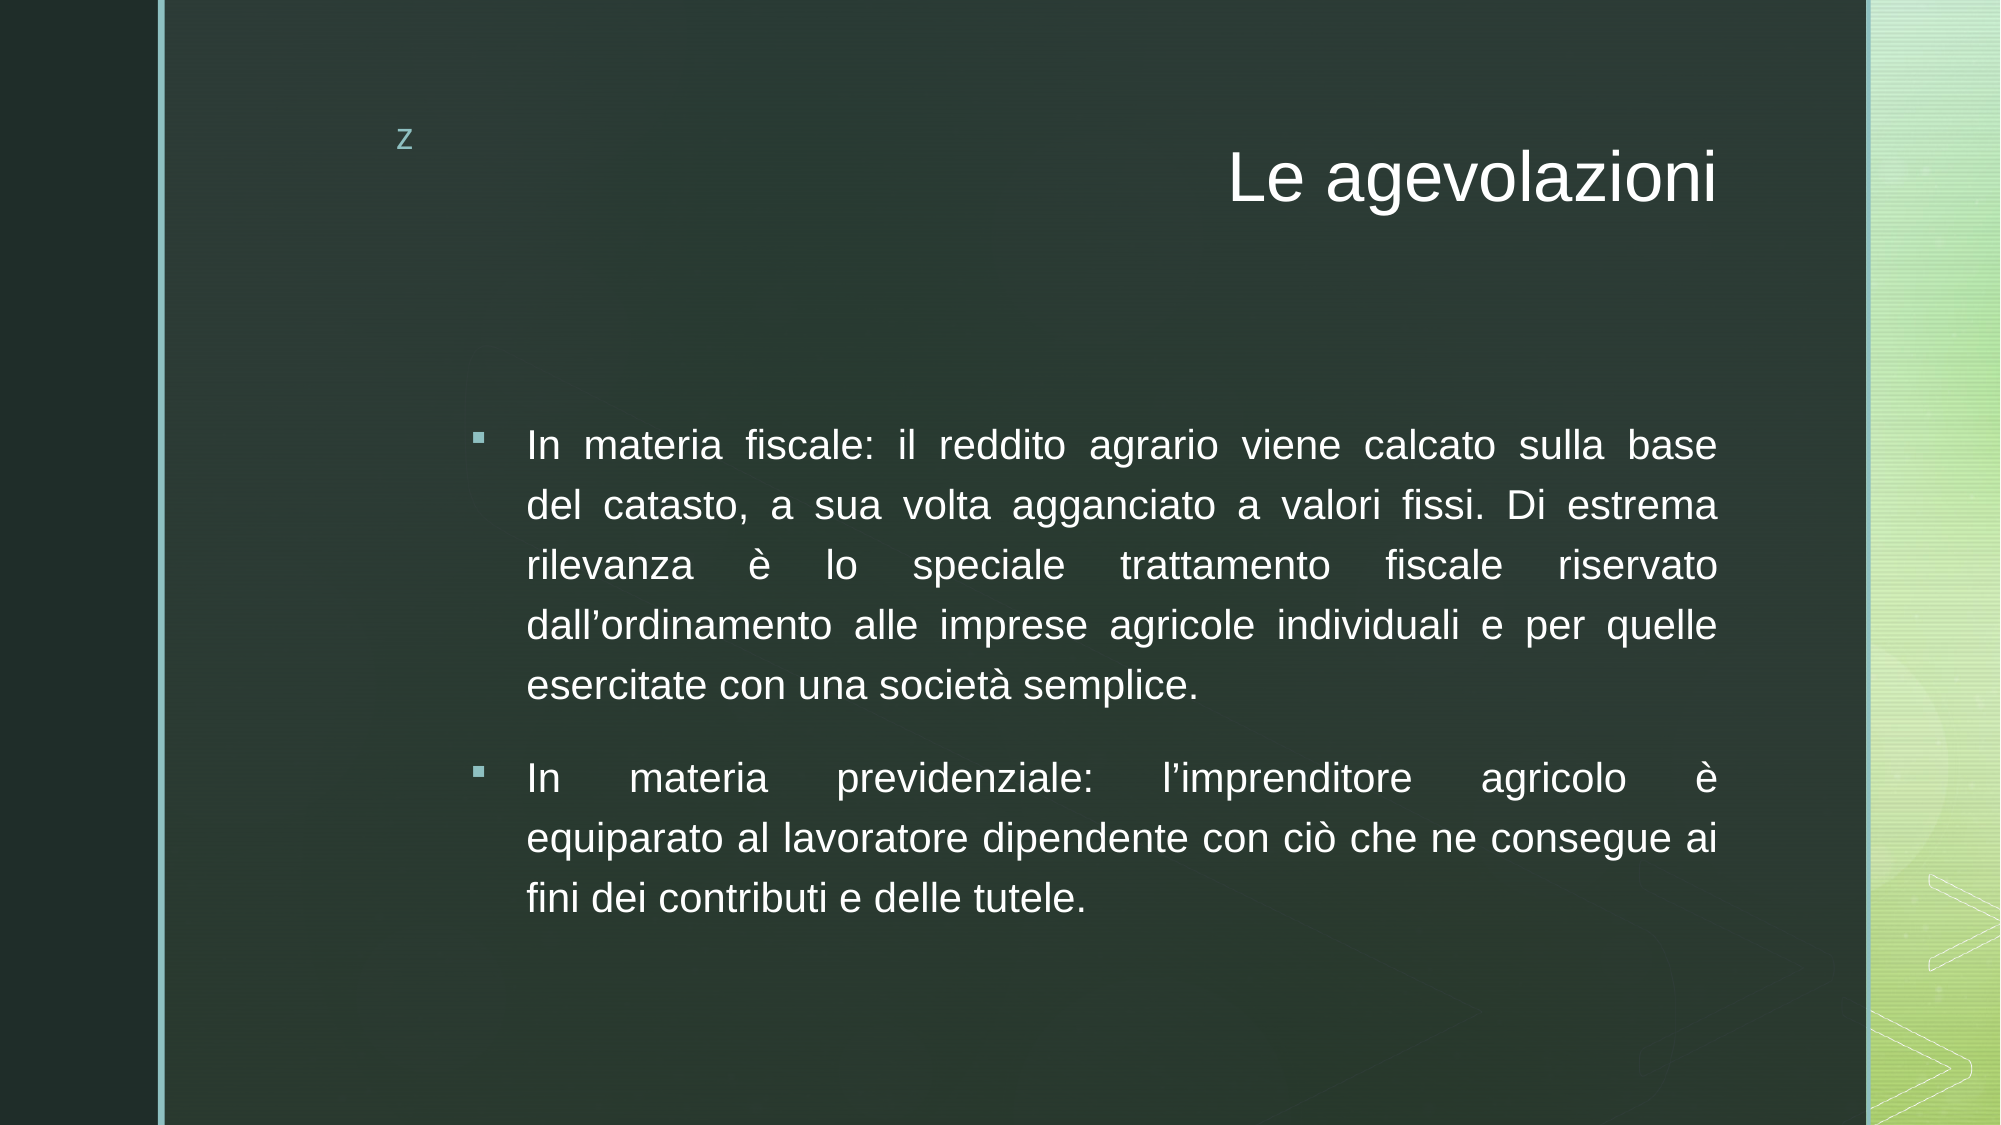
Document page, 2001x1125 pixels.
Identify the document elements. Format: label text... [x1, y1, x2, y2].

picture [1871, 0, 2001, 1125]
title Le agevolazioni [428, 132, 1734, 310]
list In materia fiscale: il reddito agrario viene calcato sulla base del catasto, a sua volta agganciato a valori fissi. Di estrema rilevanza è lo speciale trattamento fiscale riservato dall’ordinamento alle imprese agricole individuali e per quelle esercitate con una società semplice. In materia previdenziale: l’imprenditore agricolo è equiparato al lavoratore dipendente con ciò che ne consegue ai fini dei contributi e delle tutele. [454, 336, 1734, 993]
